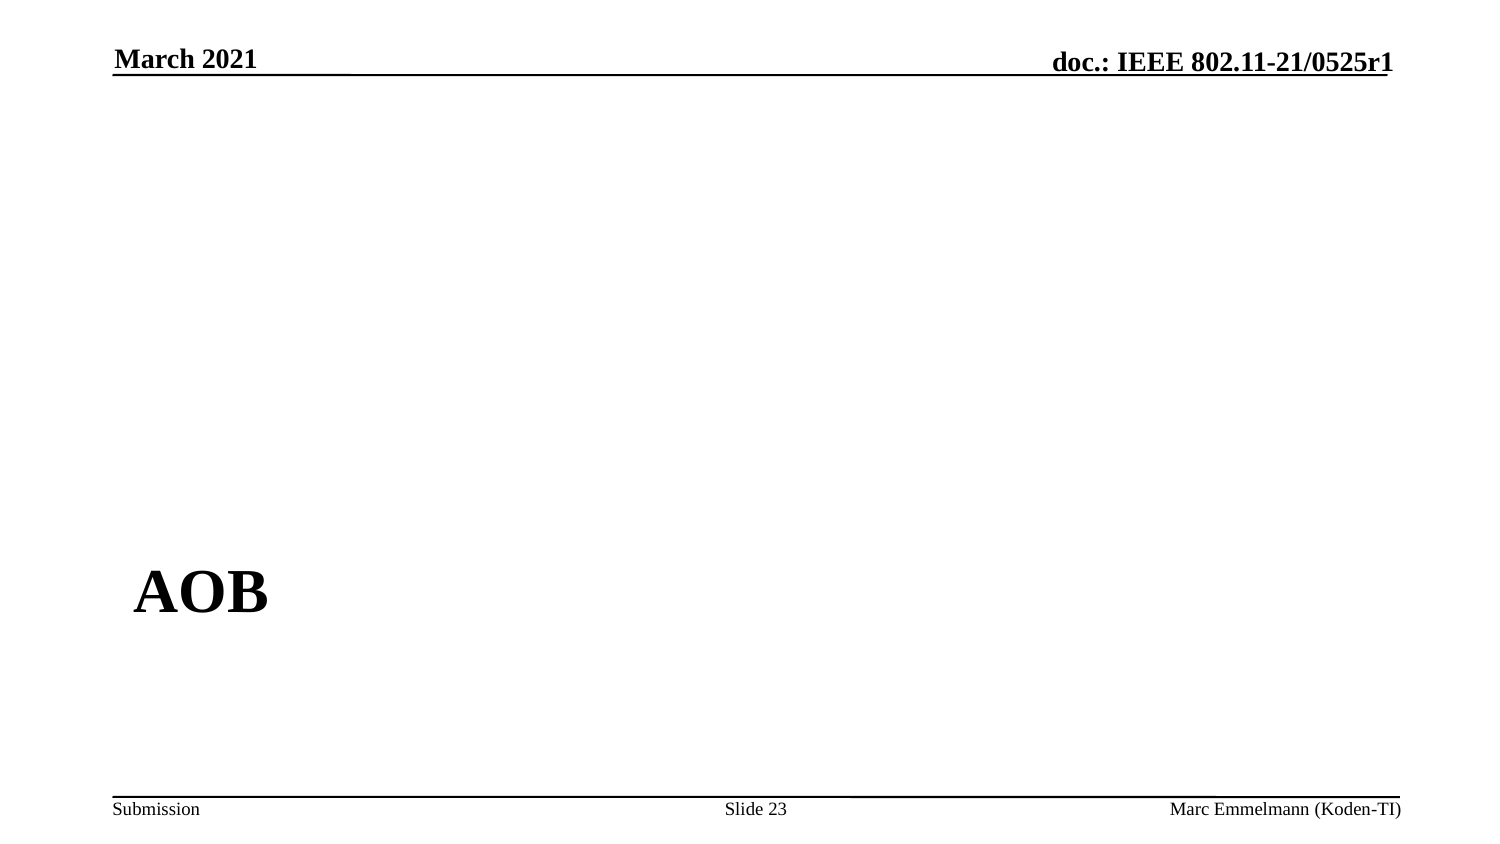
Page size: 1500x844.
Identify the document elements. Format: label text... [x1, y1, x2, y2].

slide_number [114, 40, 423, 75]
slide_number Slide 23 [712, 796, 800, 842]
footer Marc Emmelmann (Koden-TI) [878, 796, 1402, 820]
title AOB [118, 541, 1394, 710]
